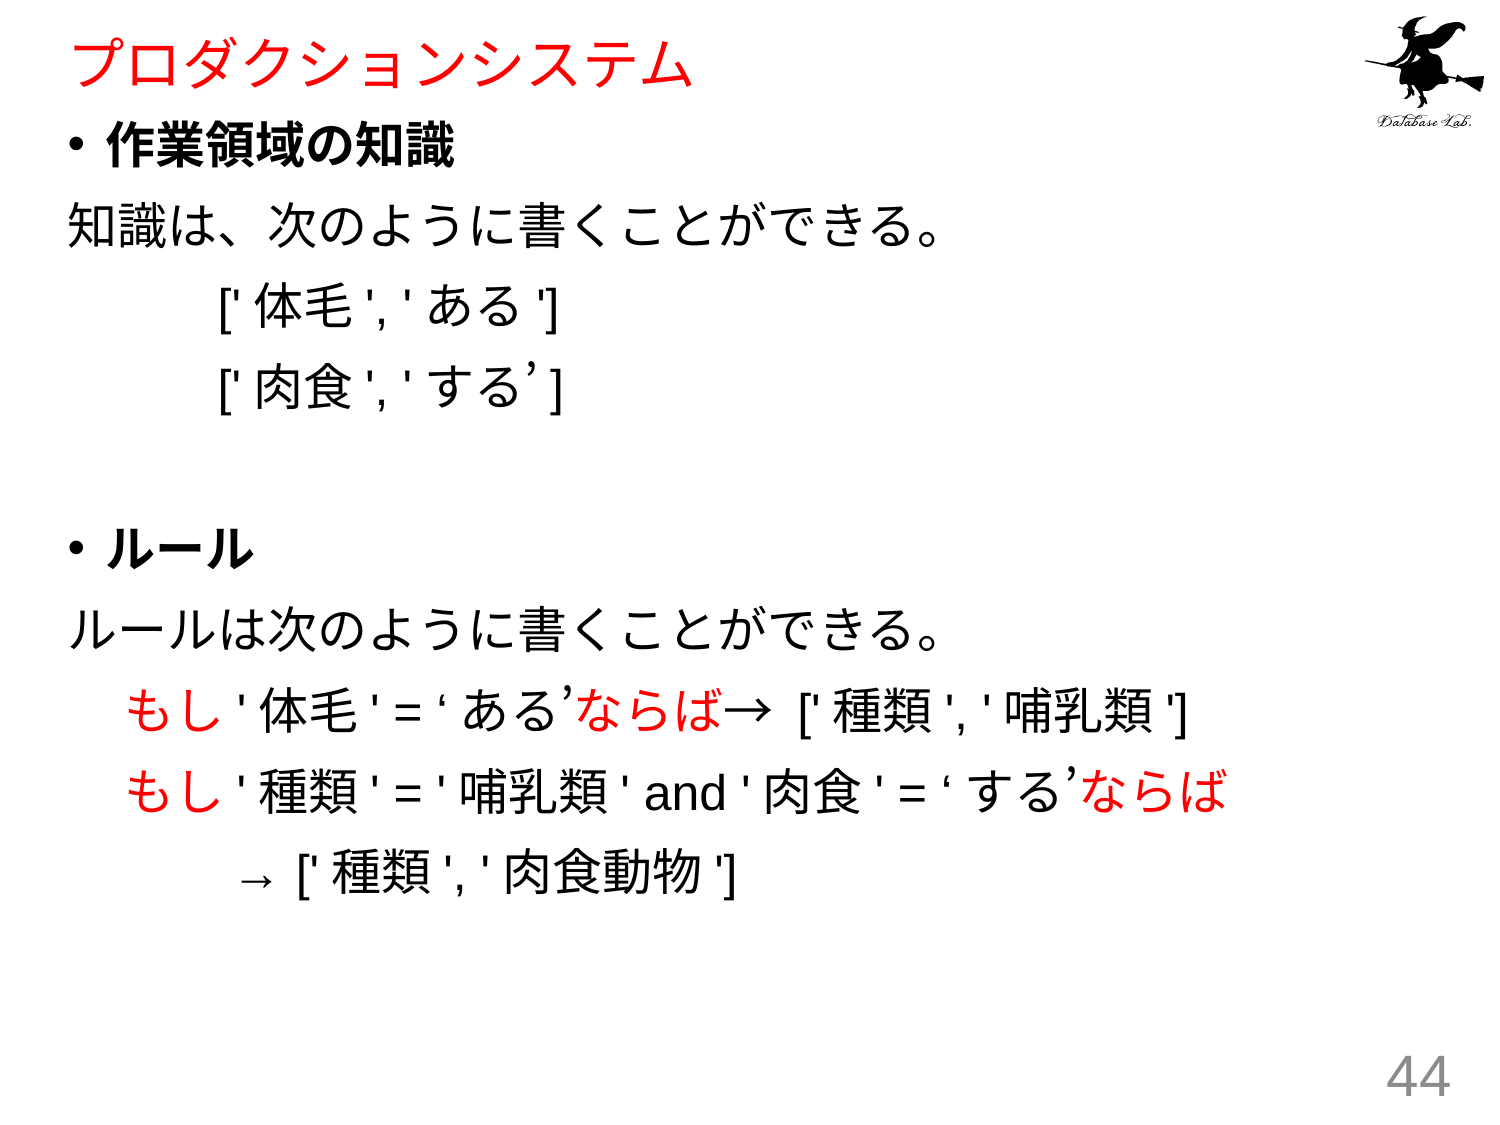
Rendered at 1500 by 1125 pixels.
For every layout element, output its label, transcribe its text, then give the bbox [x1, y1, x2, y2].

title プロダクションシステム [52, 28, 1441, 105]
list 作業領域の知識 知識は、次のように書くことができる。 ['体毛', 'ある'] ['肉食', 'する’] ルール ルールは次のように書くことができる。 もし'体毛' = ‘ある’ならば→ ['種類', '哺乳類'] もし'種類' = '哺乳類' and '肉食' = ‘する’ならば → ['種類', '肉食動物'] [52, 105, 1441, 981]
slide_number 44 [1129, 1042, 1467, 1103]
picture [1362, 14, 1486, 130]
